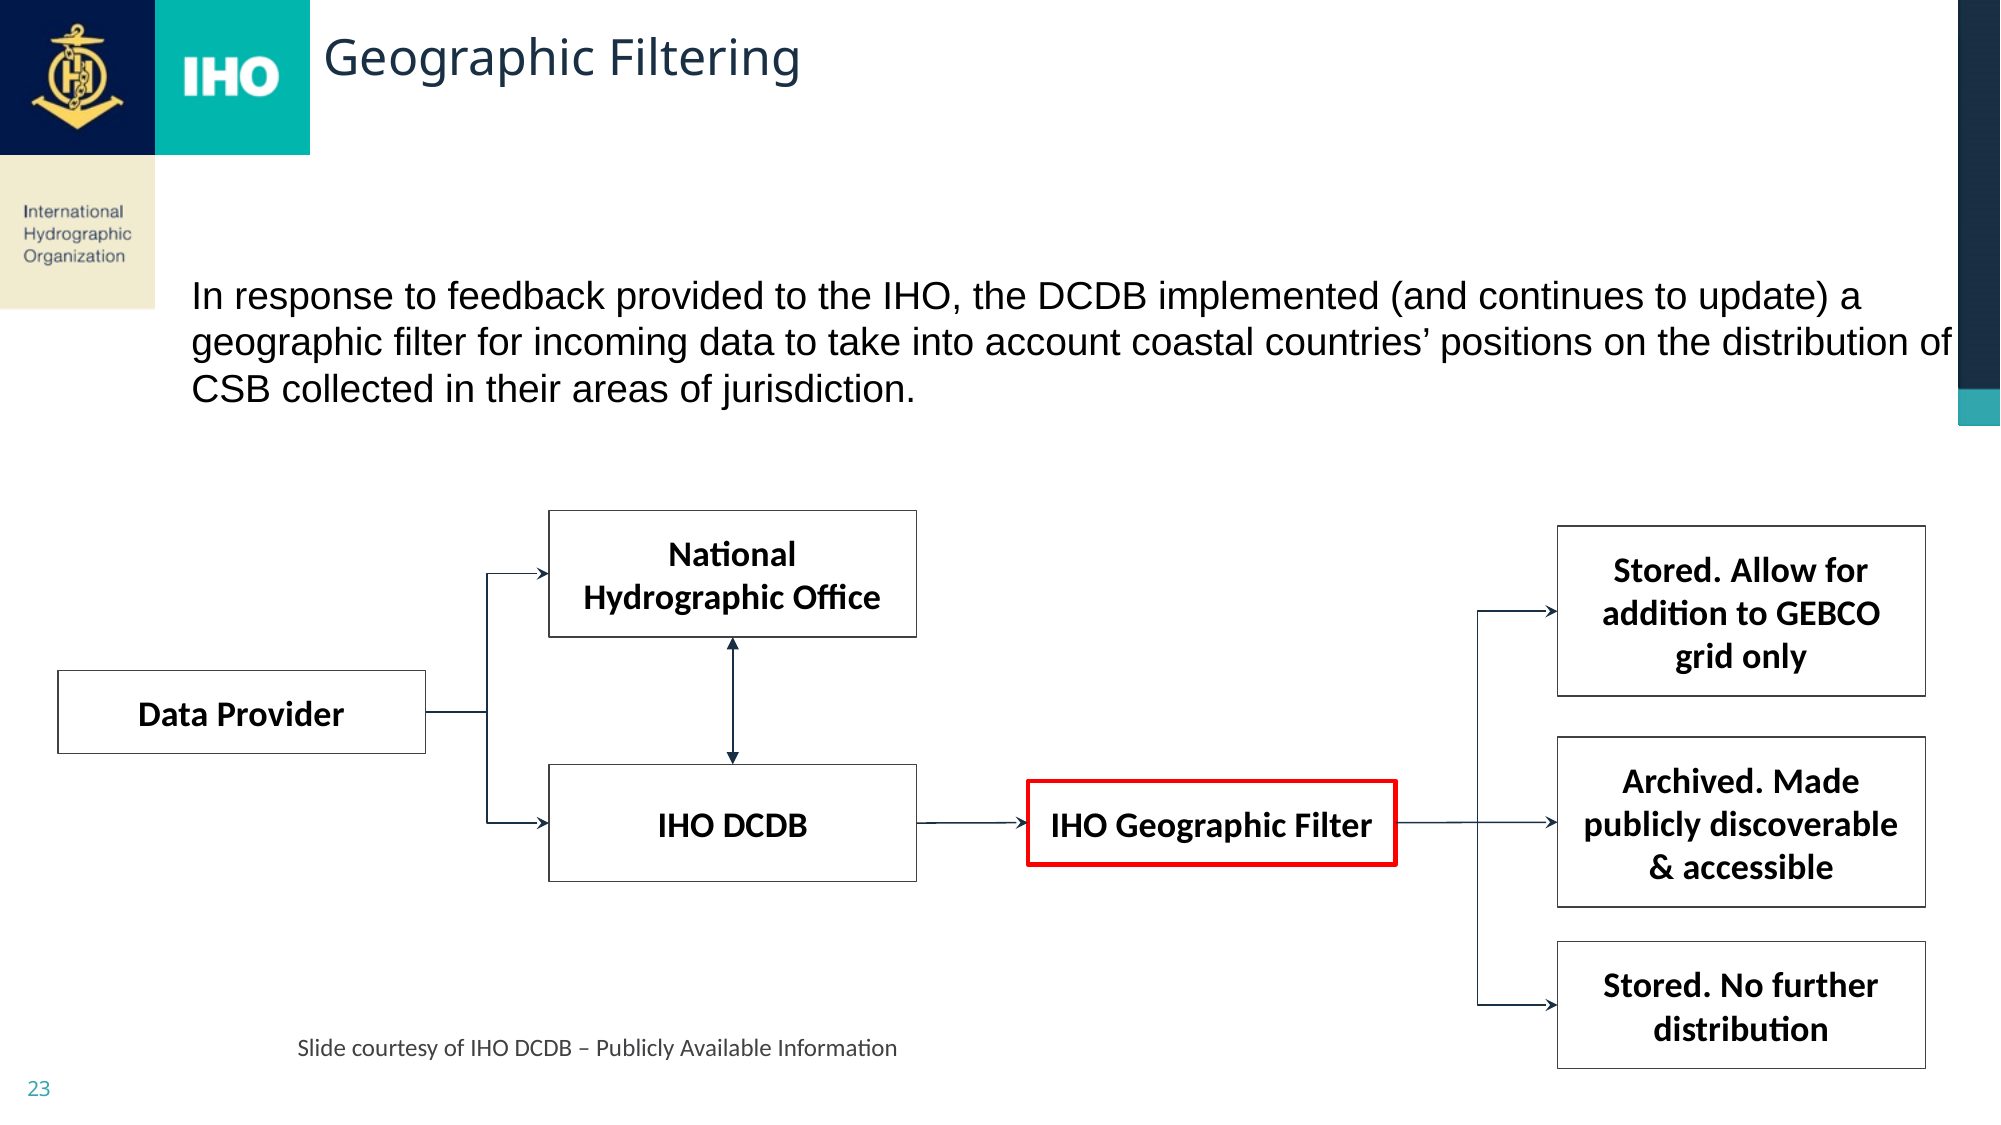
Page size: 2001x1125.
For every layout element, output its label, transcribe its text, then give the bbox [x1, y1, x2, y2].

text_box Archived. Made publicly discoverable & accessible [1563, 737, 1926, 908]
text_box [425, 573, 550, 711]
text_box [1395, 611, 1558, 821]
text_box Slide courtesy of IHO DCDB – Publicly Available Information [282, 1024, 915, 1069]
text_box In response to feedback provided to the IHO, the DCDB implemented (and continues to update) a geographic filter for incoming data to take into account coastal countries’ positions on the distribution of CSB collected in their areas of jurisdiction. [180, 264, 1965, 438]
text_box IHO DCDB [548, 764, 917, 882]
text_box Data Provider [57, 670, 420, 754]
text_box IHO Geographic Filter [1027, 780, 1390, 865]
text_box National Hydrographic Office [548, 510, 917, 637]
text_box Stored. Allow for addition to GEBCO grid only [1557, 526, 1926, 697]
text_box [1395, 829, 1558, 1006]
picture [0, 0, 310, 310]
title Geographic Filtering [308, 24, 2000, 170]
text_box Stored. No further distribution [1557, 941, 1926, 1069]
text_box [425, 712, 550, 824]
